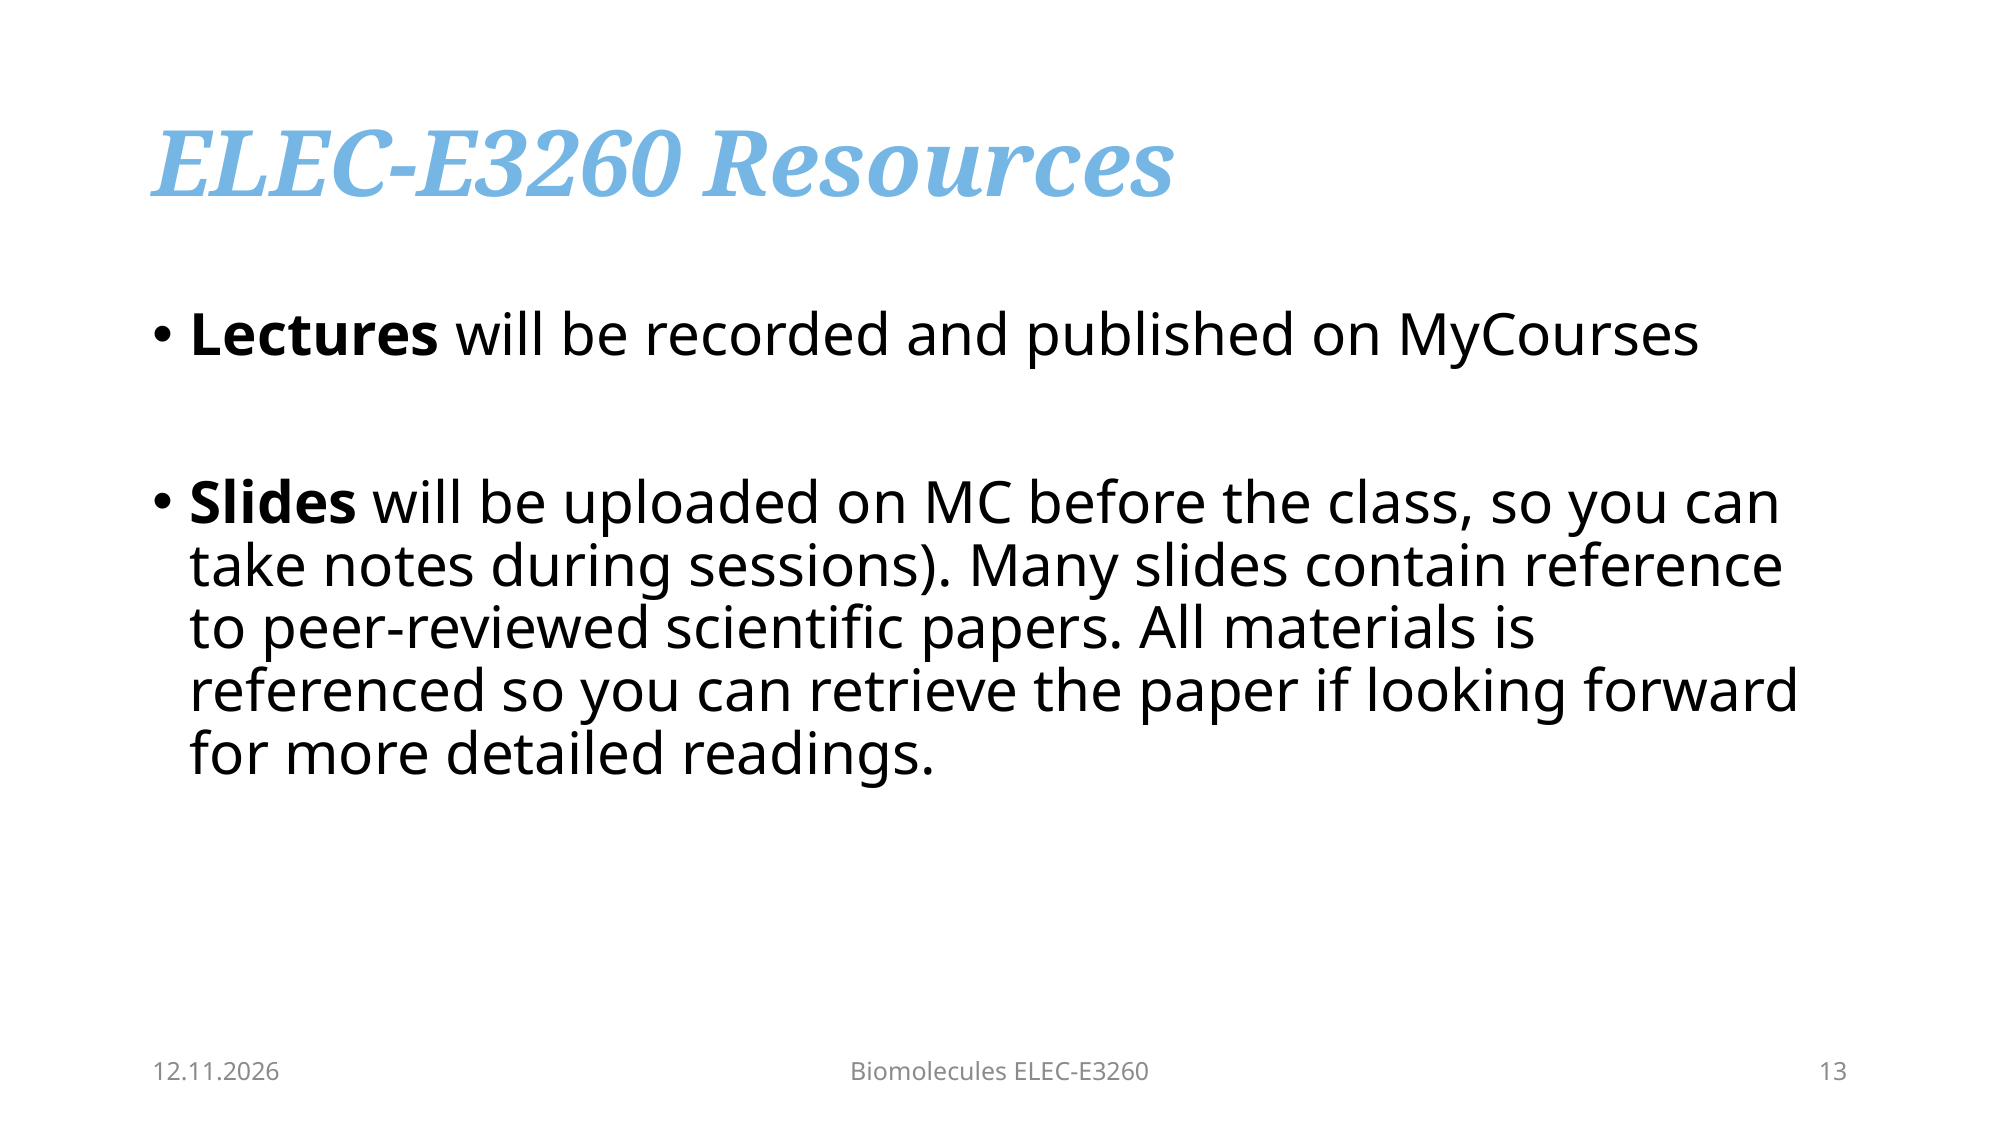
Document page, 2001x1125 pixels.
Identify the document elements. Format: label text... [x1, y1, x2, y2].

slide_number 13 [1412, 1042, 1863, 1103]
footer Biomolecules ELEC-E3260 [662, 1042, 1338, 1103]
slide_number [137, 1042, 588, 1103]
list Lectures will be recorded and published on MyCourses Slides will be uploaded on MC before the class, so you can take notes during sessions). Many slides contain reference to peer-reviewed scientific papers. All materials is referenced so you can retrieve the paper if looking forward for more detailed readings. [137, 297, 1863, 1012]
title ELEC-E3260 Resources [135, 56, 1865, 278]
